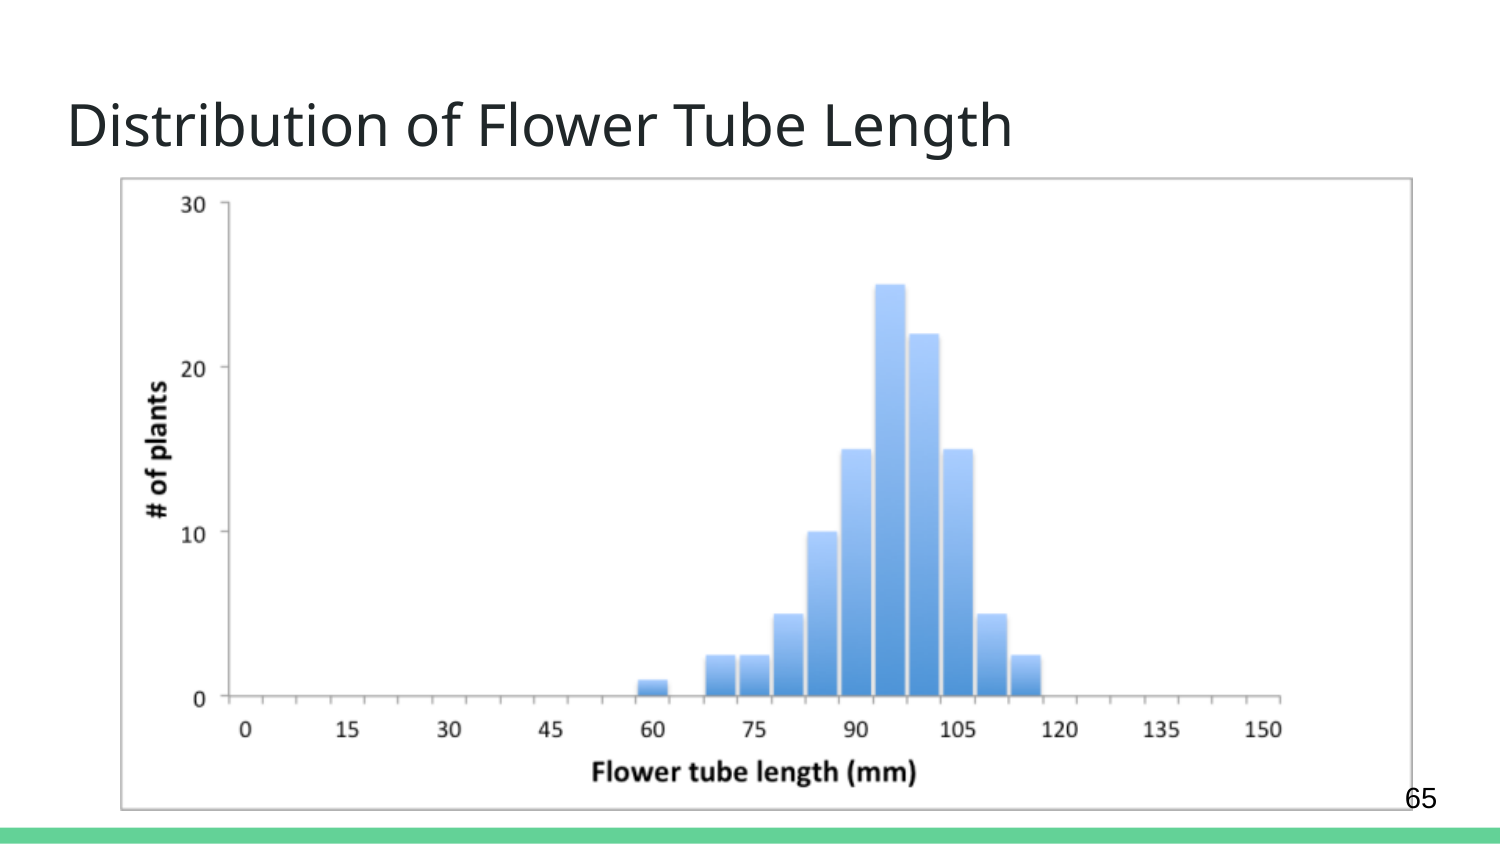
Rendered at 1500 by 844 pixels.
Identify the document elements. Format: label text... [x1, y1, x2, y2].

slide_number 65 [1389, 764, 1480, 830]
picture [120, 177, 1413, 811]
title Distribution of Flower Tube Length [51, 72, 1449, 167]
